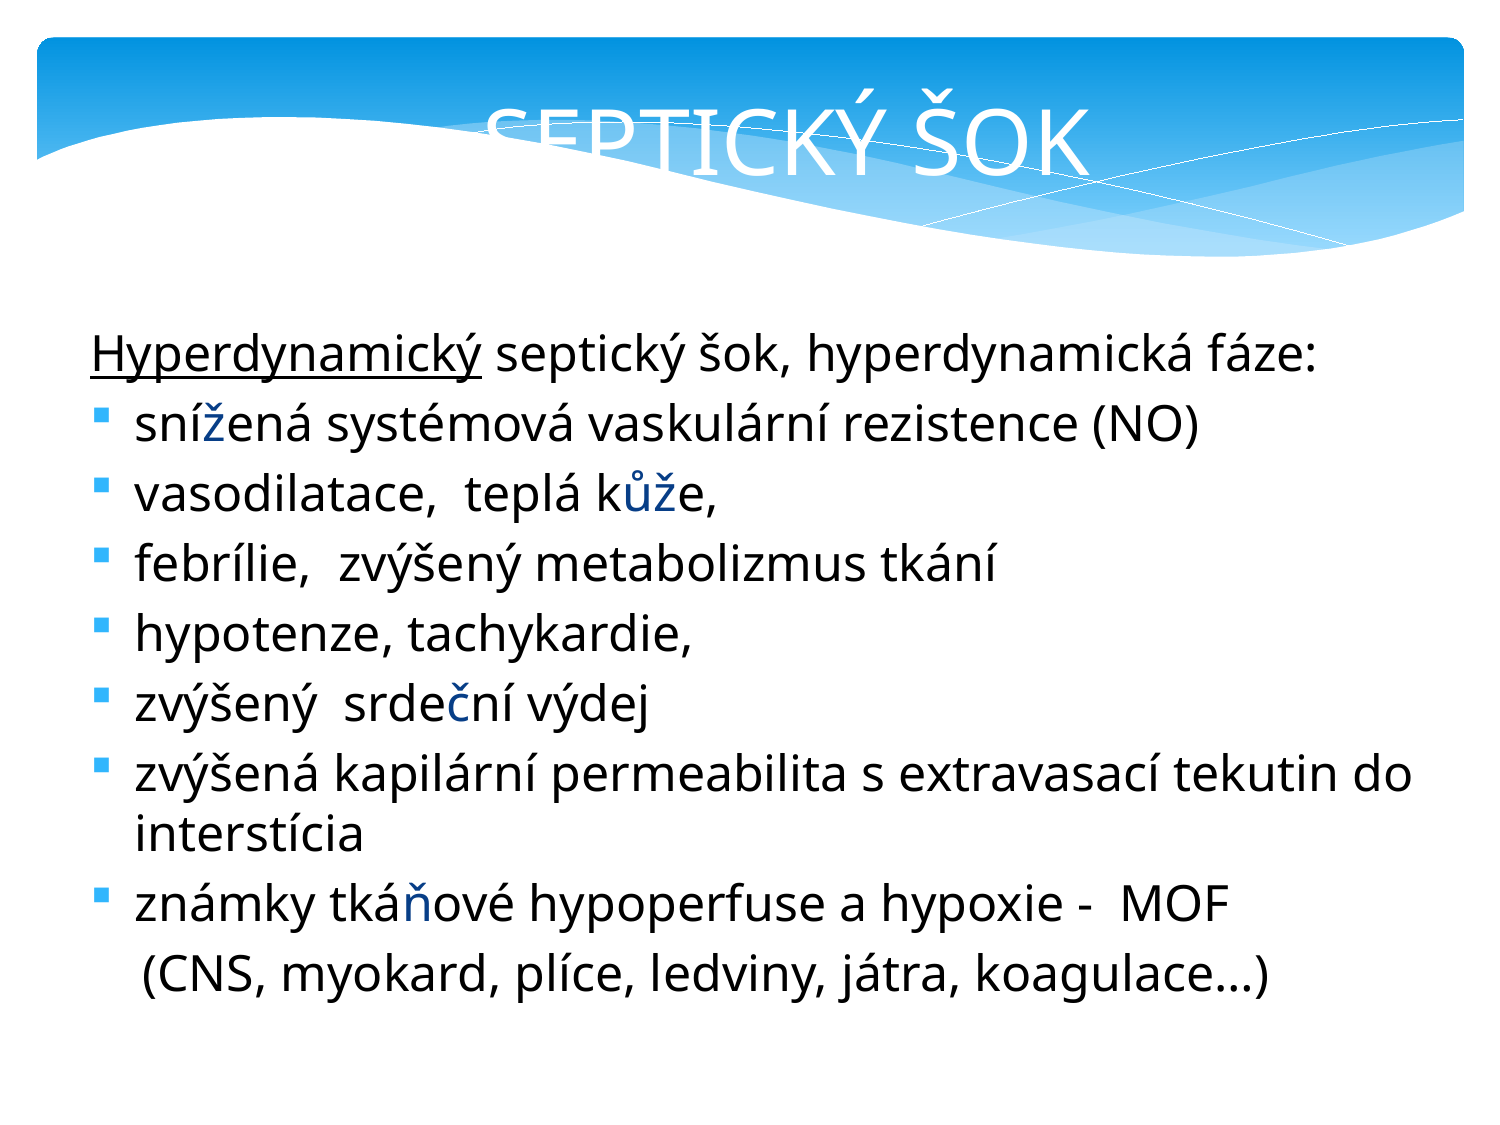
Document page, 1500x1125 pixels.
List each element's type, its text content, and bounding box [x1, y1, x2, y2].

title SEPTICKÝ ŠOK [159, 19, 1438, 259]
list Hyperdynamický septický šok, hyperdynamická fáze: snížená systémová vaskulární rezistence (NO) vasodilatace, teplá kůže, febrílie, zvýšený metabolizmus tkání hypotenze, tachykardie, zvýšený srdeční výdej zvýšená kapilární permeabilita s extravasací tekutin do interstícia známky tkáňové hypoperfuse a hypoxie - MOF (CNS, myokard, plíce, ledviny, játra, koagulace…) [75, 314, 1500, 1062]
